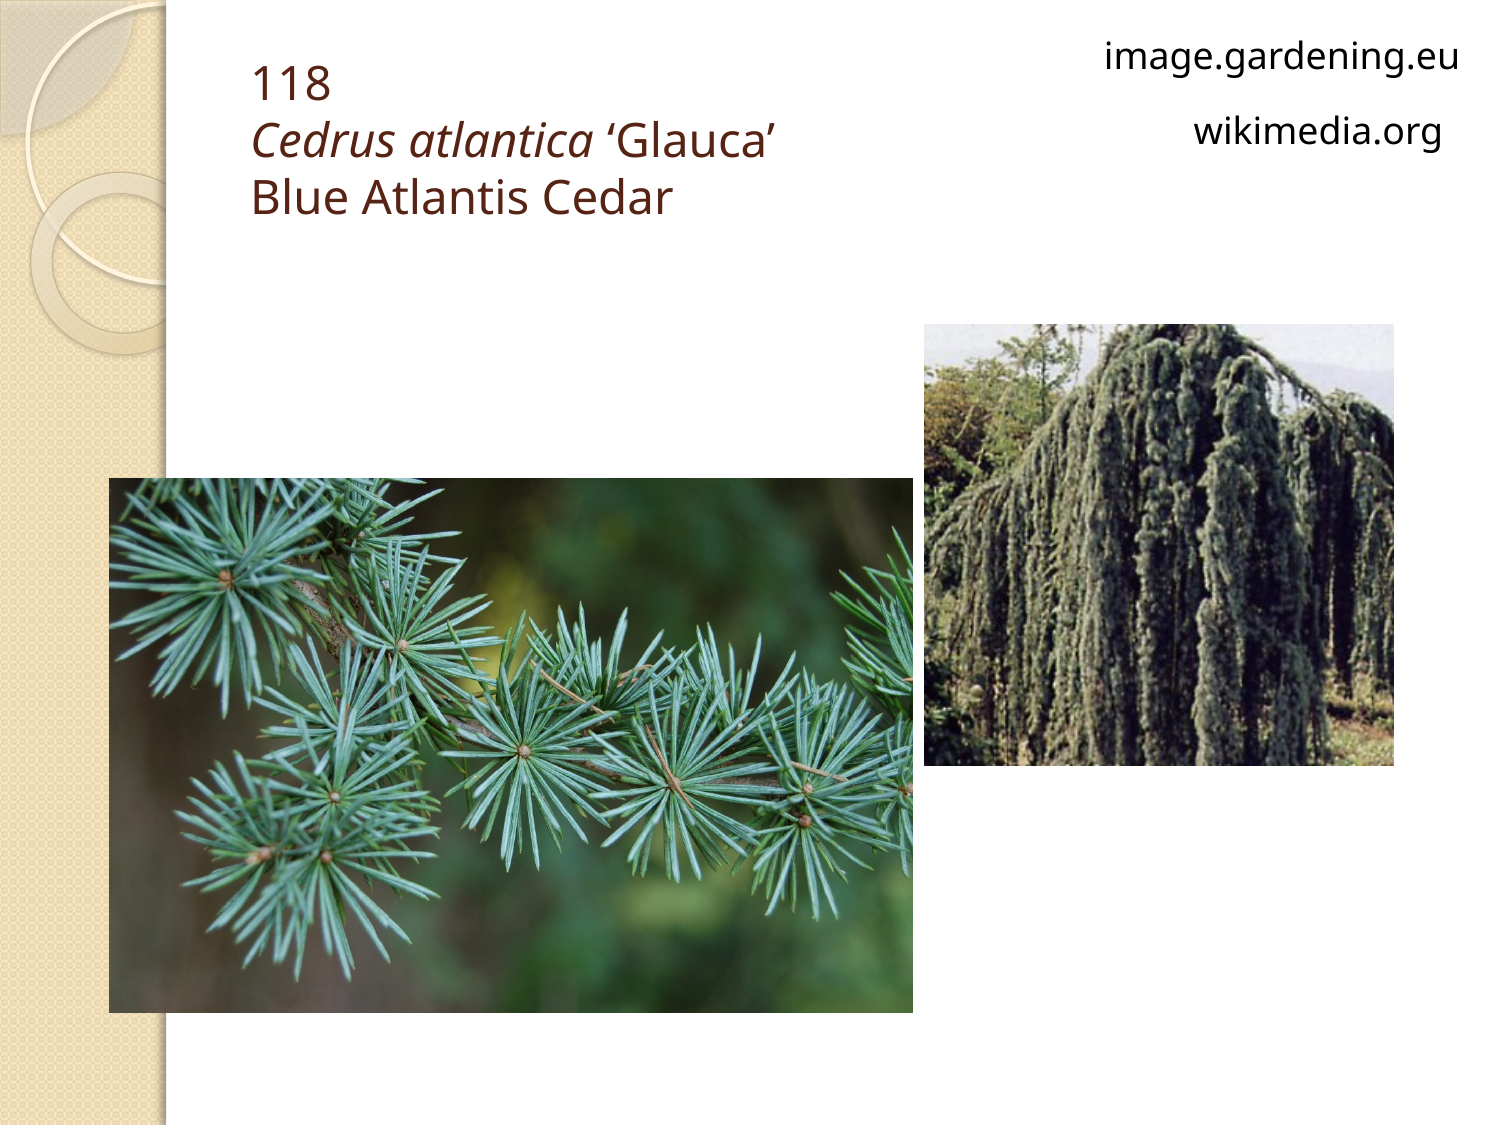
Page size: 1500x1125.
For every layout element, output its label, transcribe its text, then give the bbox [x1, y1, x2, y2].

text_box image.gardening.eu [1089, 24, 1476, 85]
title 118 Cedrus atlantica ‘Glauca’ Blue Atlantis Cedar [235, 45, 1466, 233]
picture [108, 478, 913, 1013]
text_box wikimedia.org [1178, 99, 1458, 160]
picture [924, 324, 1394, 766]
